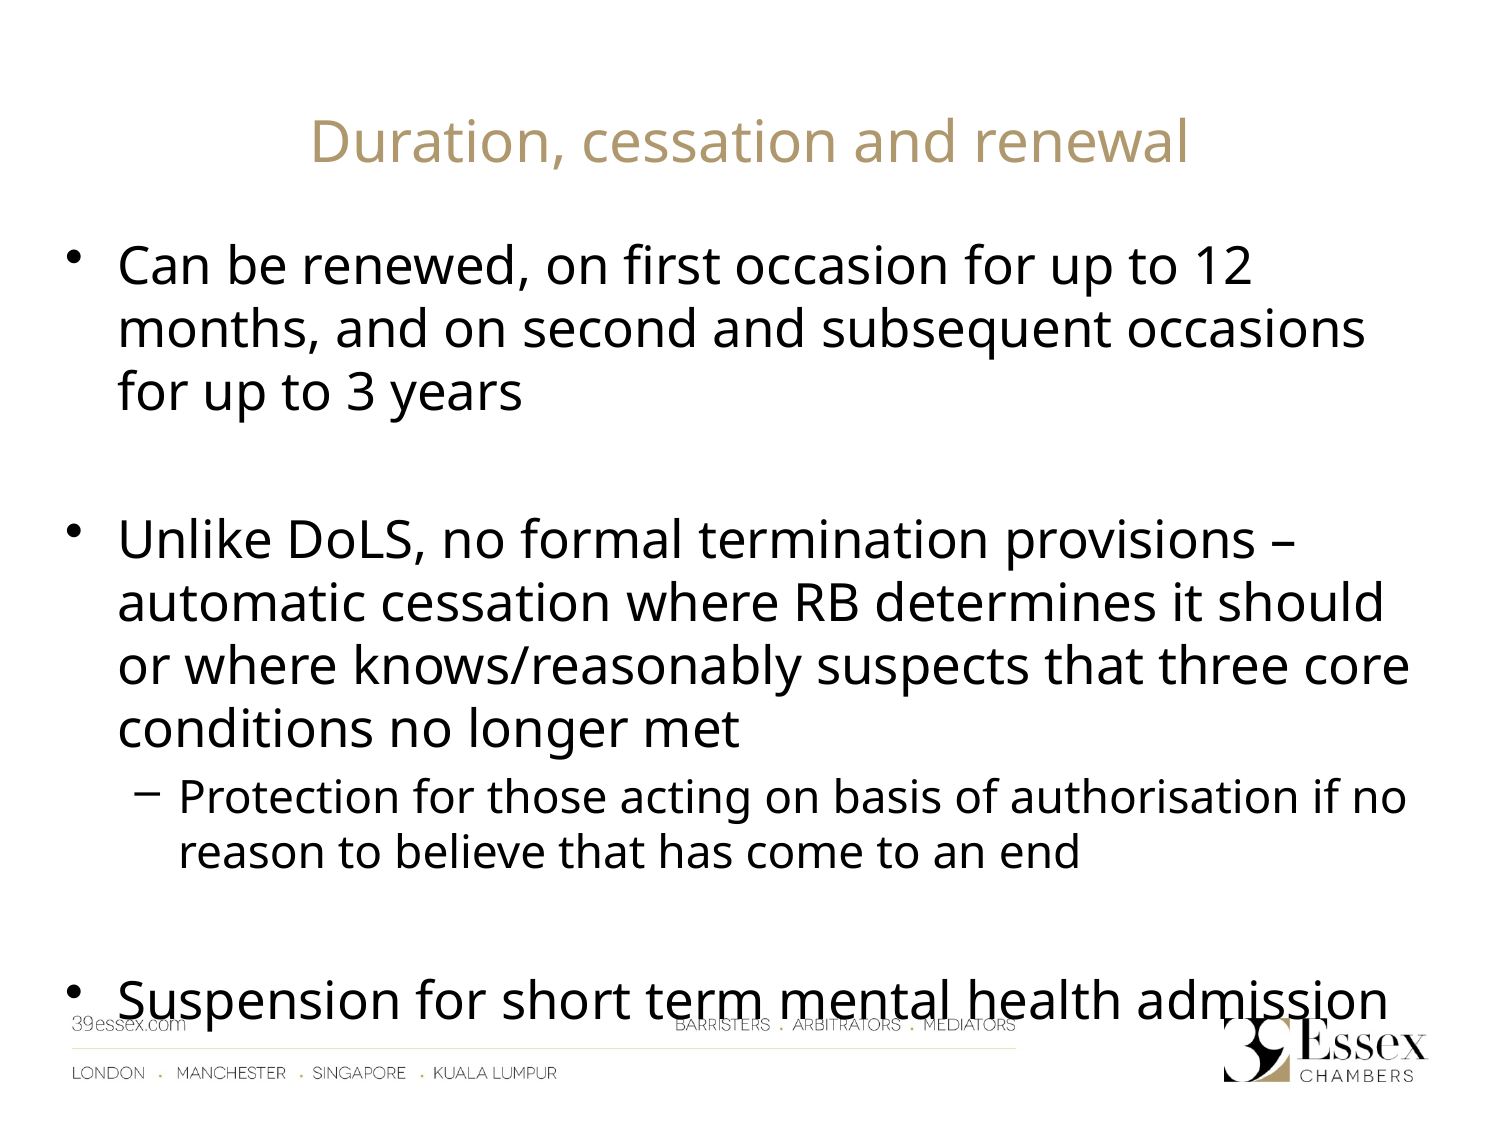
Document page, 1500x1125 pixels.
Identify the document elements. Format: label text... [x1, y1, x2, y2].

title Duration, cessation and renewal [74, 44, 1426, 233]
picture [1224, 1012, 1439, 1088]
picture [62, 999, 1038, 1098]
list Can be renewed, on first occasion for up to 12 months, and on second and subsequent occasions for up to 3 years Unlike DoLS, no formal termination provisions – automatic cessation where RB determines it should or where knows/reasonably suspects that three core conditions no longer met Protection for those acting on basis of authorisation if no reason to believe that has come to an end Suspension for short term mental health admission [64, 231, 1424, 1036]
